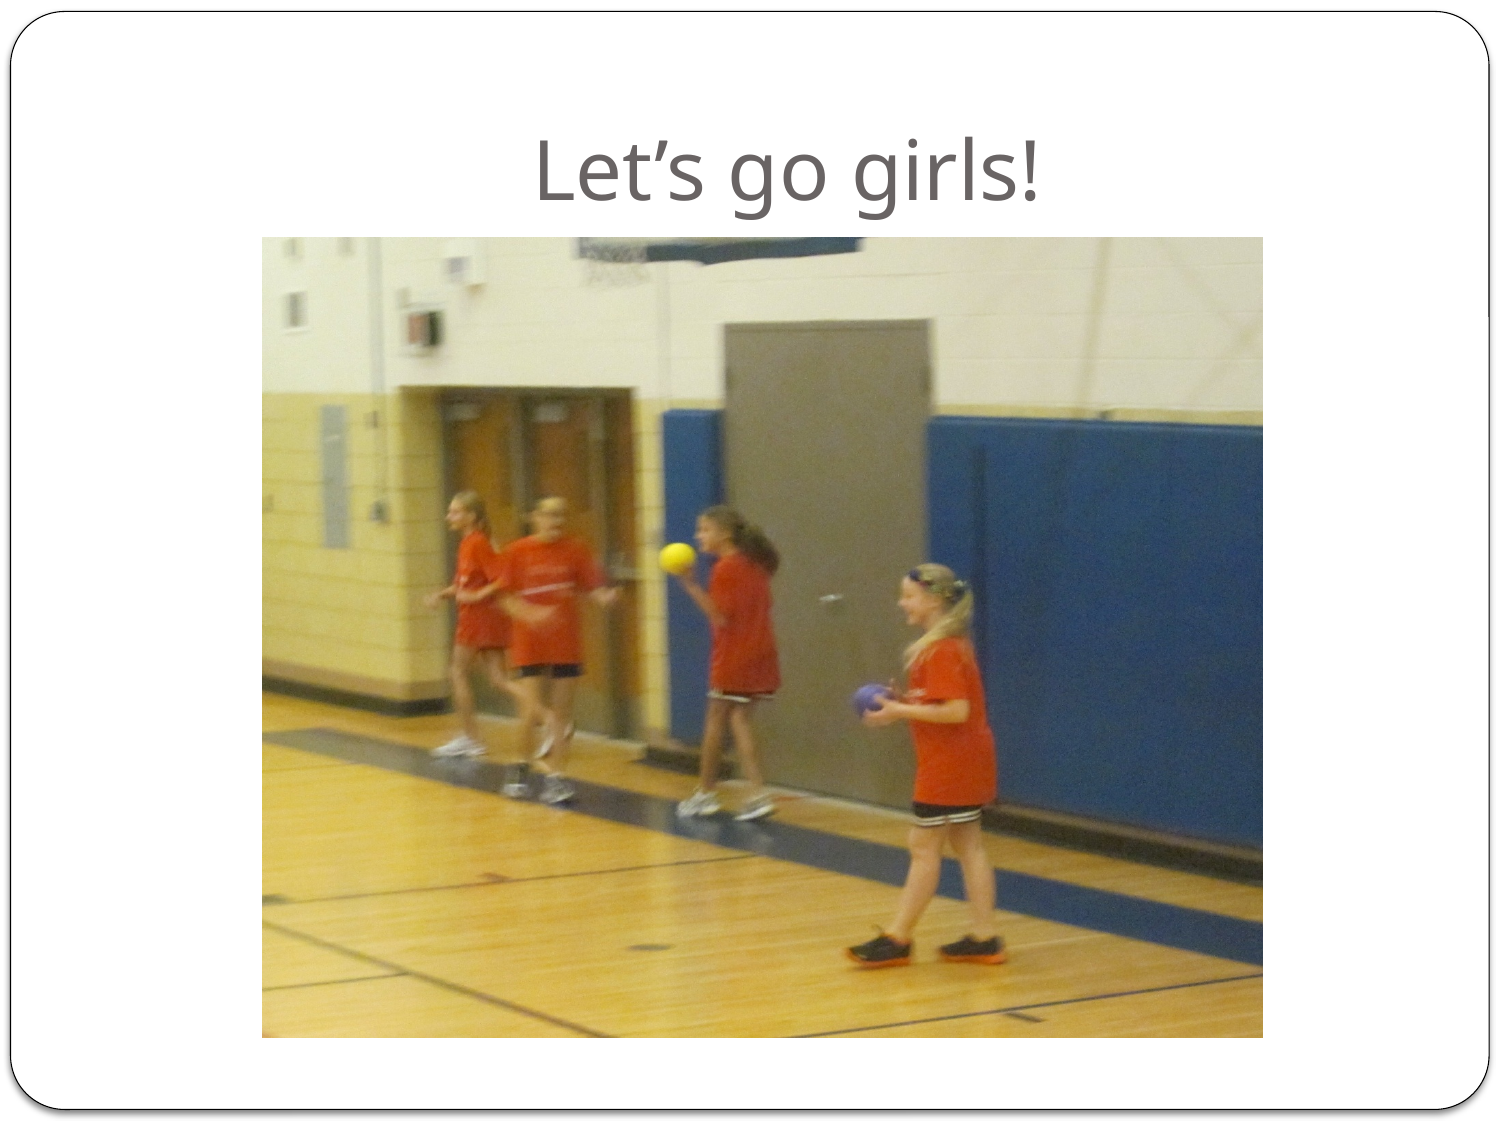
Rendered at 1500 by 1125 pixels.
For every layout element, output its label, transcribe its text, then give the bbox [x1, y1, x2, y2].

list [262, 237, 1263, 1038]
title Let’s go girls! [150, 45, 1425, 233]
